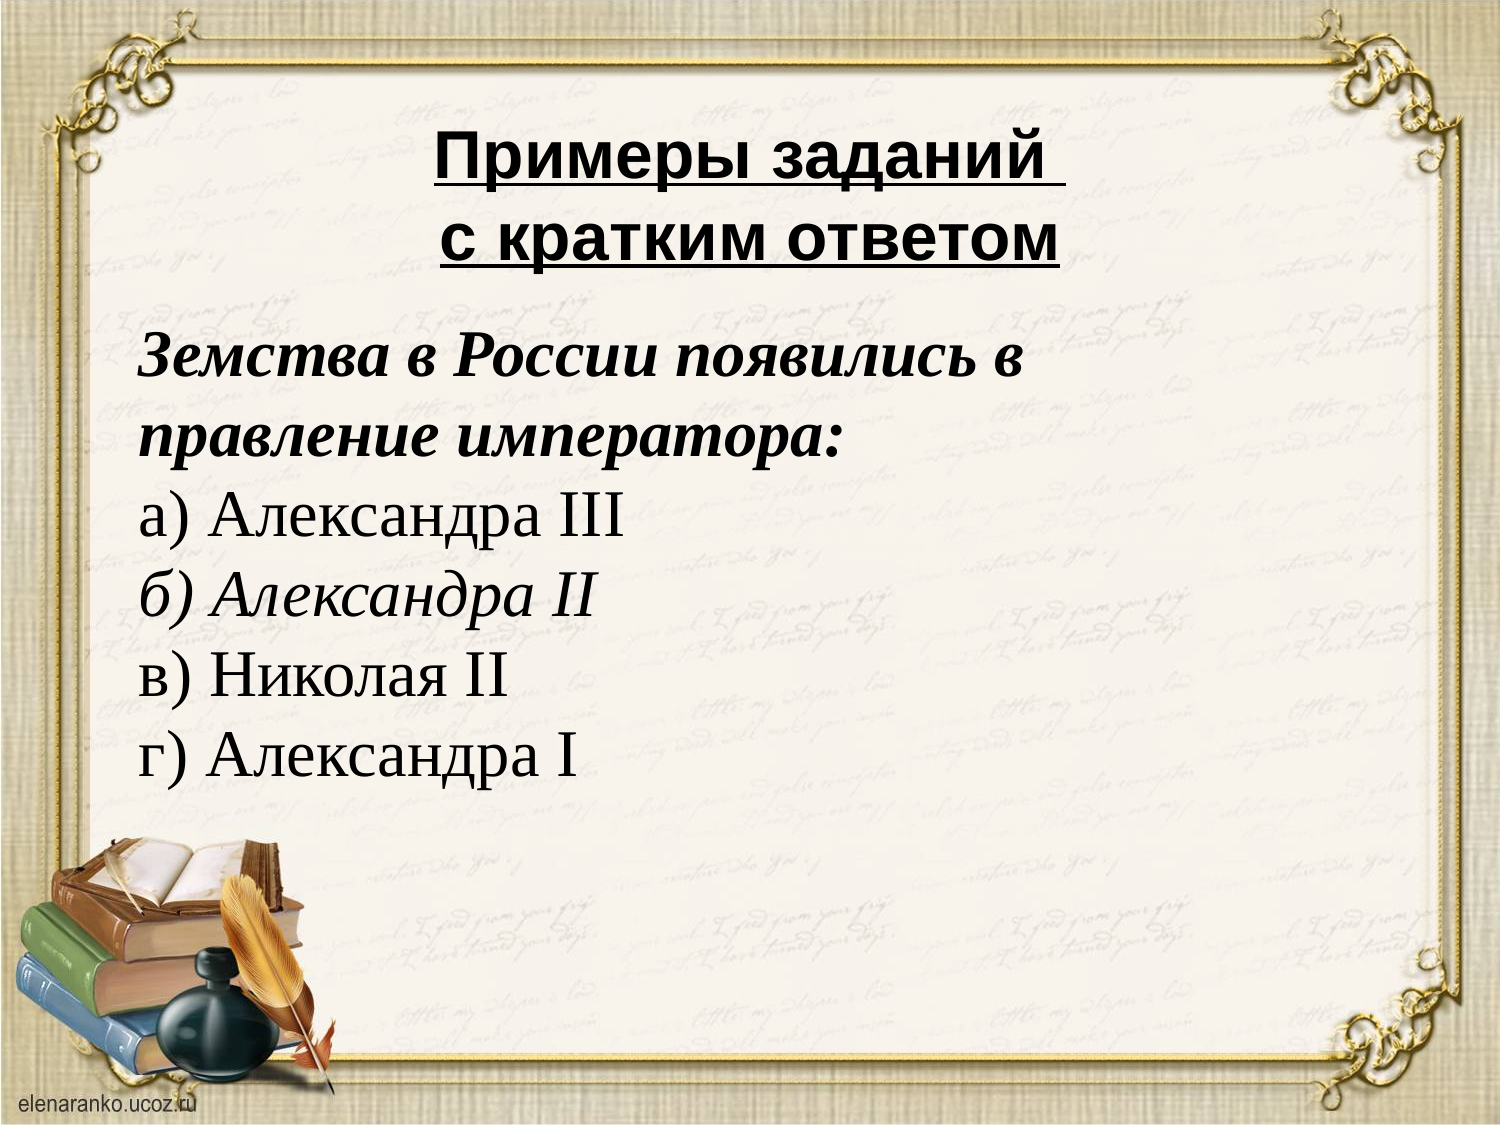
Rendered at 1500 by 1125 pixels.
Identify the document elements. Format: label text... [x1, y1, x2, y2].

title Примеры заданий с кратким ответом [75, 101, 1425, 528]
text_box Земства в России появились в правление императора: а) Александра III б) Александра II в) Николая II г) Александра I [123, 302, 1341, 798]
picture [0, 0, 1500, 1125]
